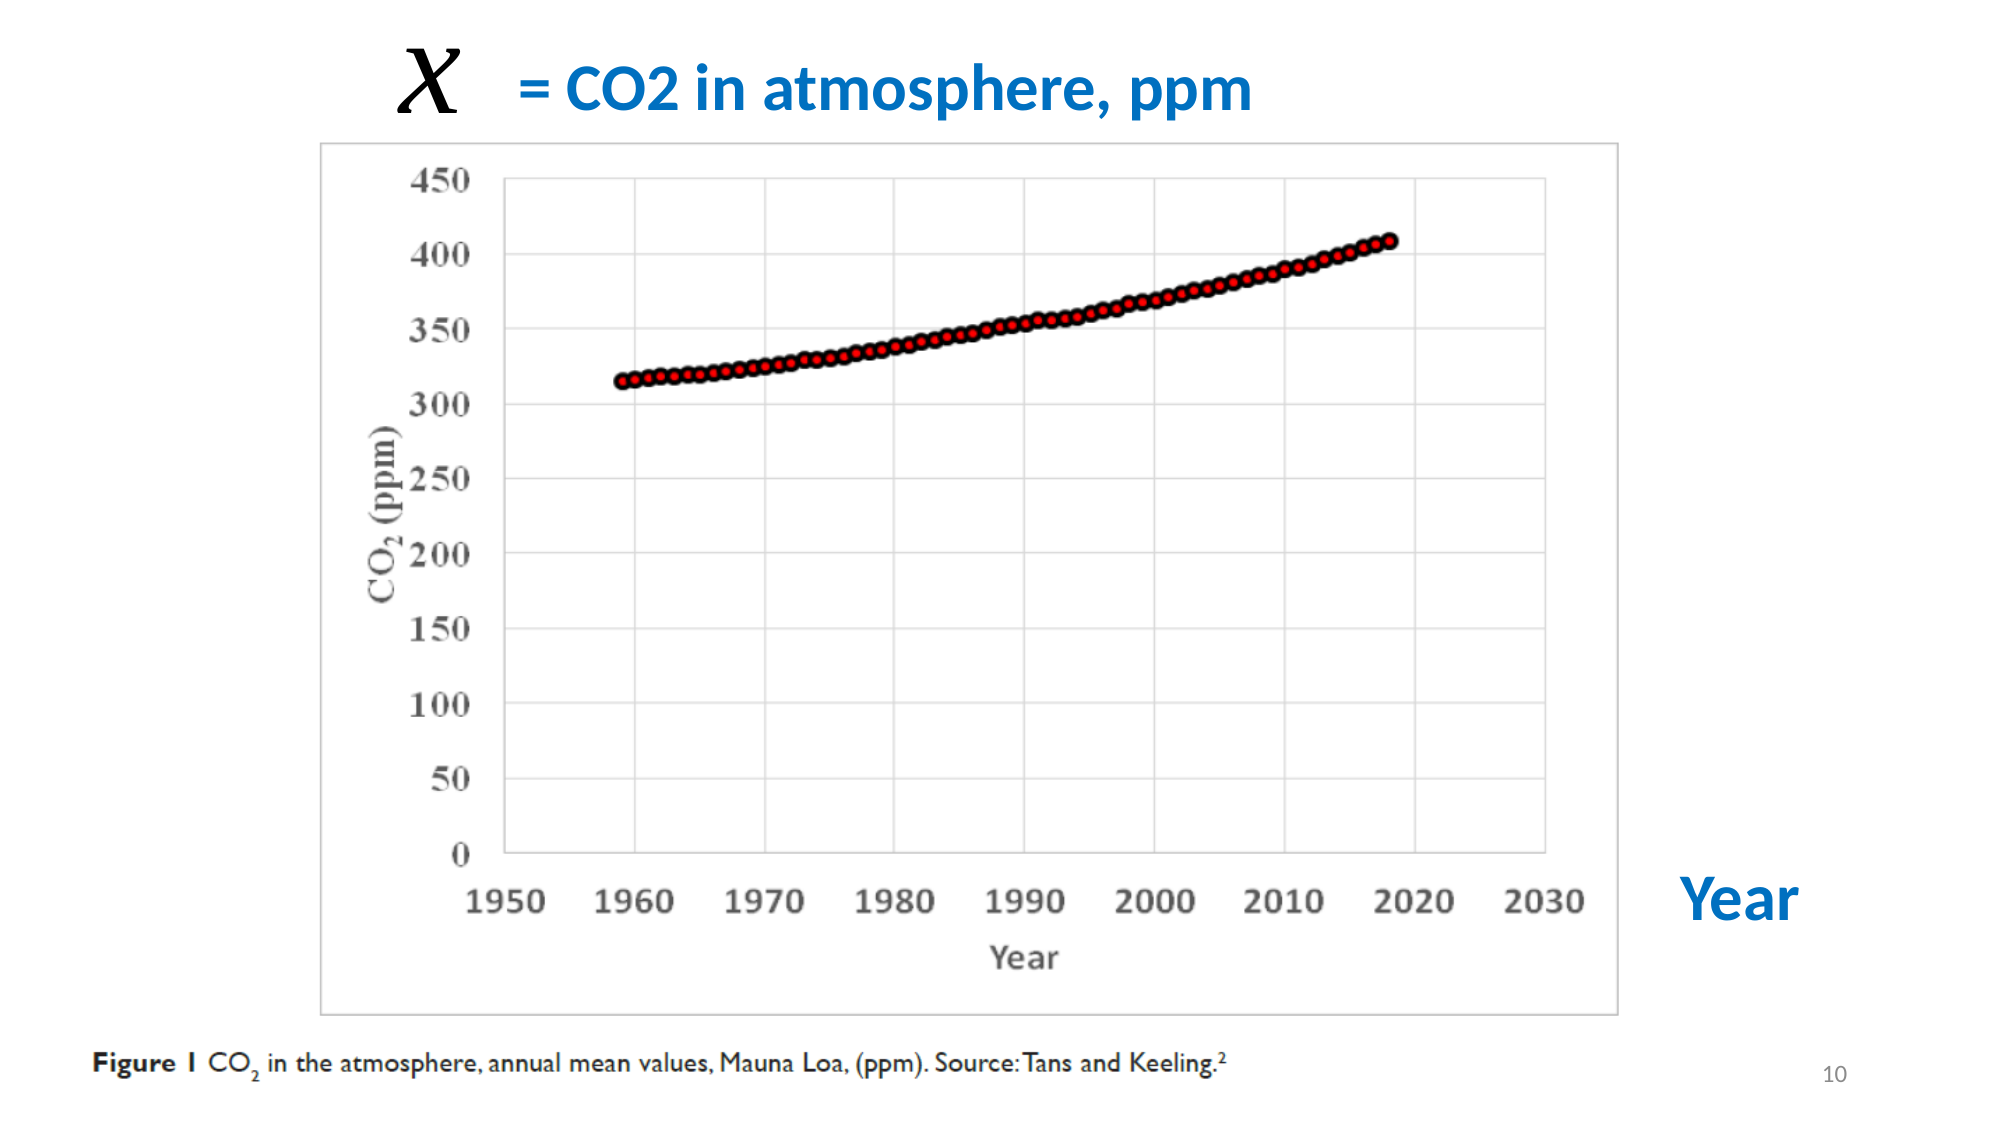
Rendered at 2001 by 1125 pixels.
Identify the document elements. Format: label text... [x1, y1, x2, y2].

picture [59, 133, 1650, 1089]
text_box Year [1666, 846, 1816, 942]
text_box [371, 20, 489, 149]
slide_number 10 [1412, 1042, 1863, 1103]
text_box = CO2 in atmosphere, ppm [489, 36, 1311, 132]
